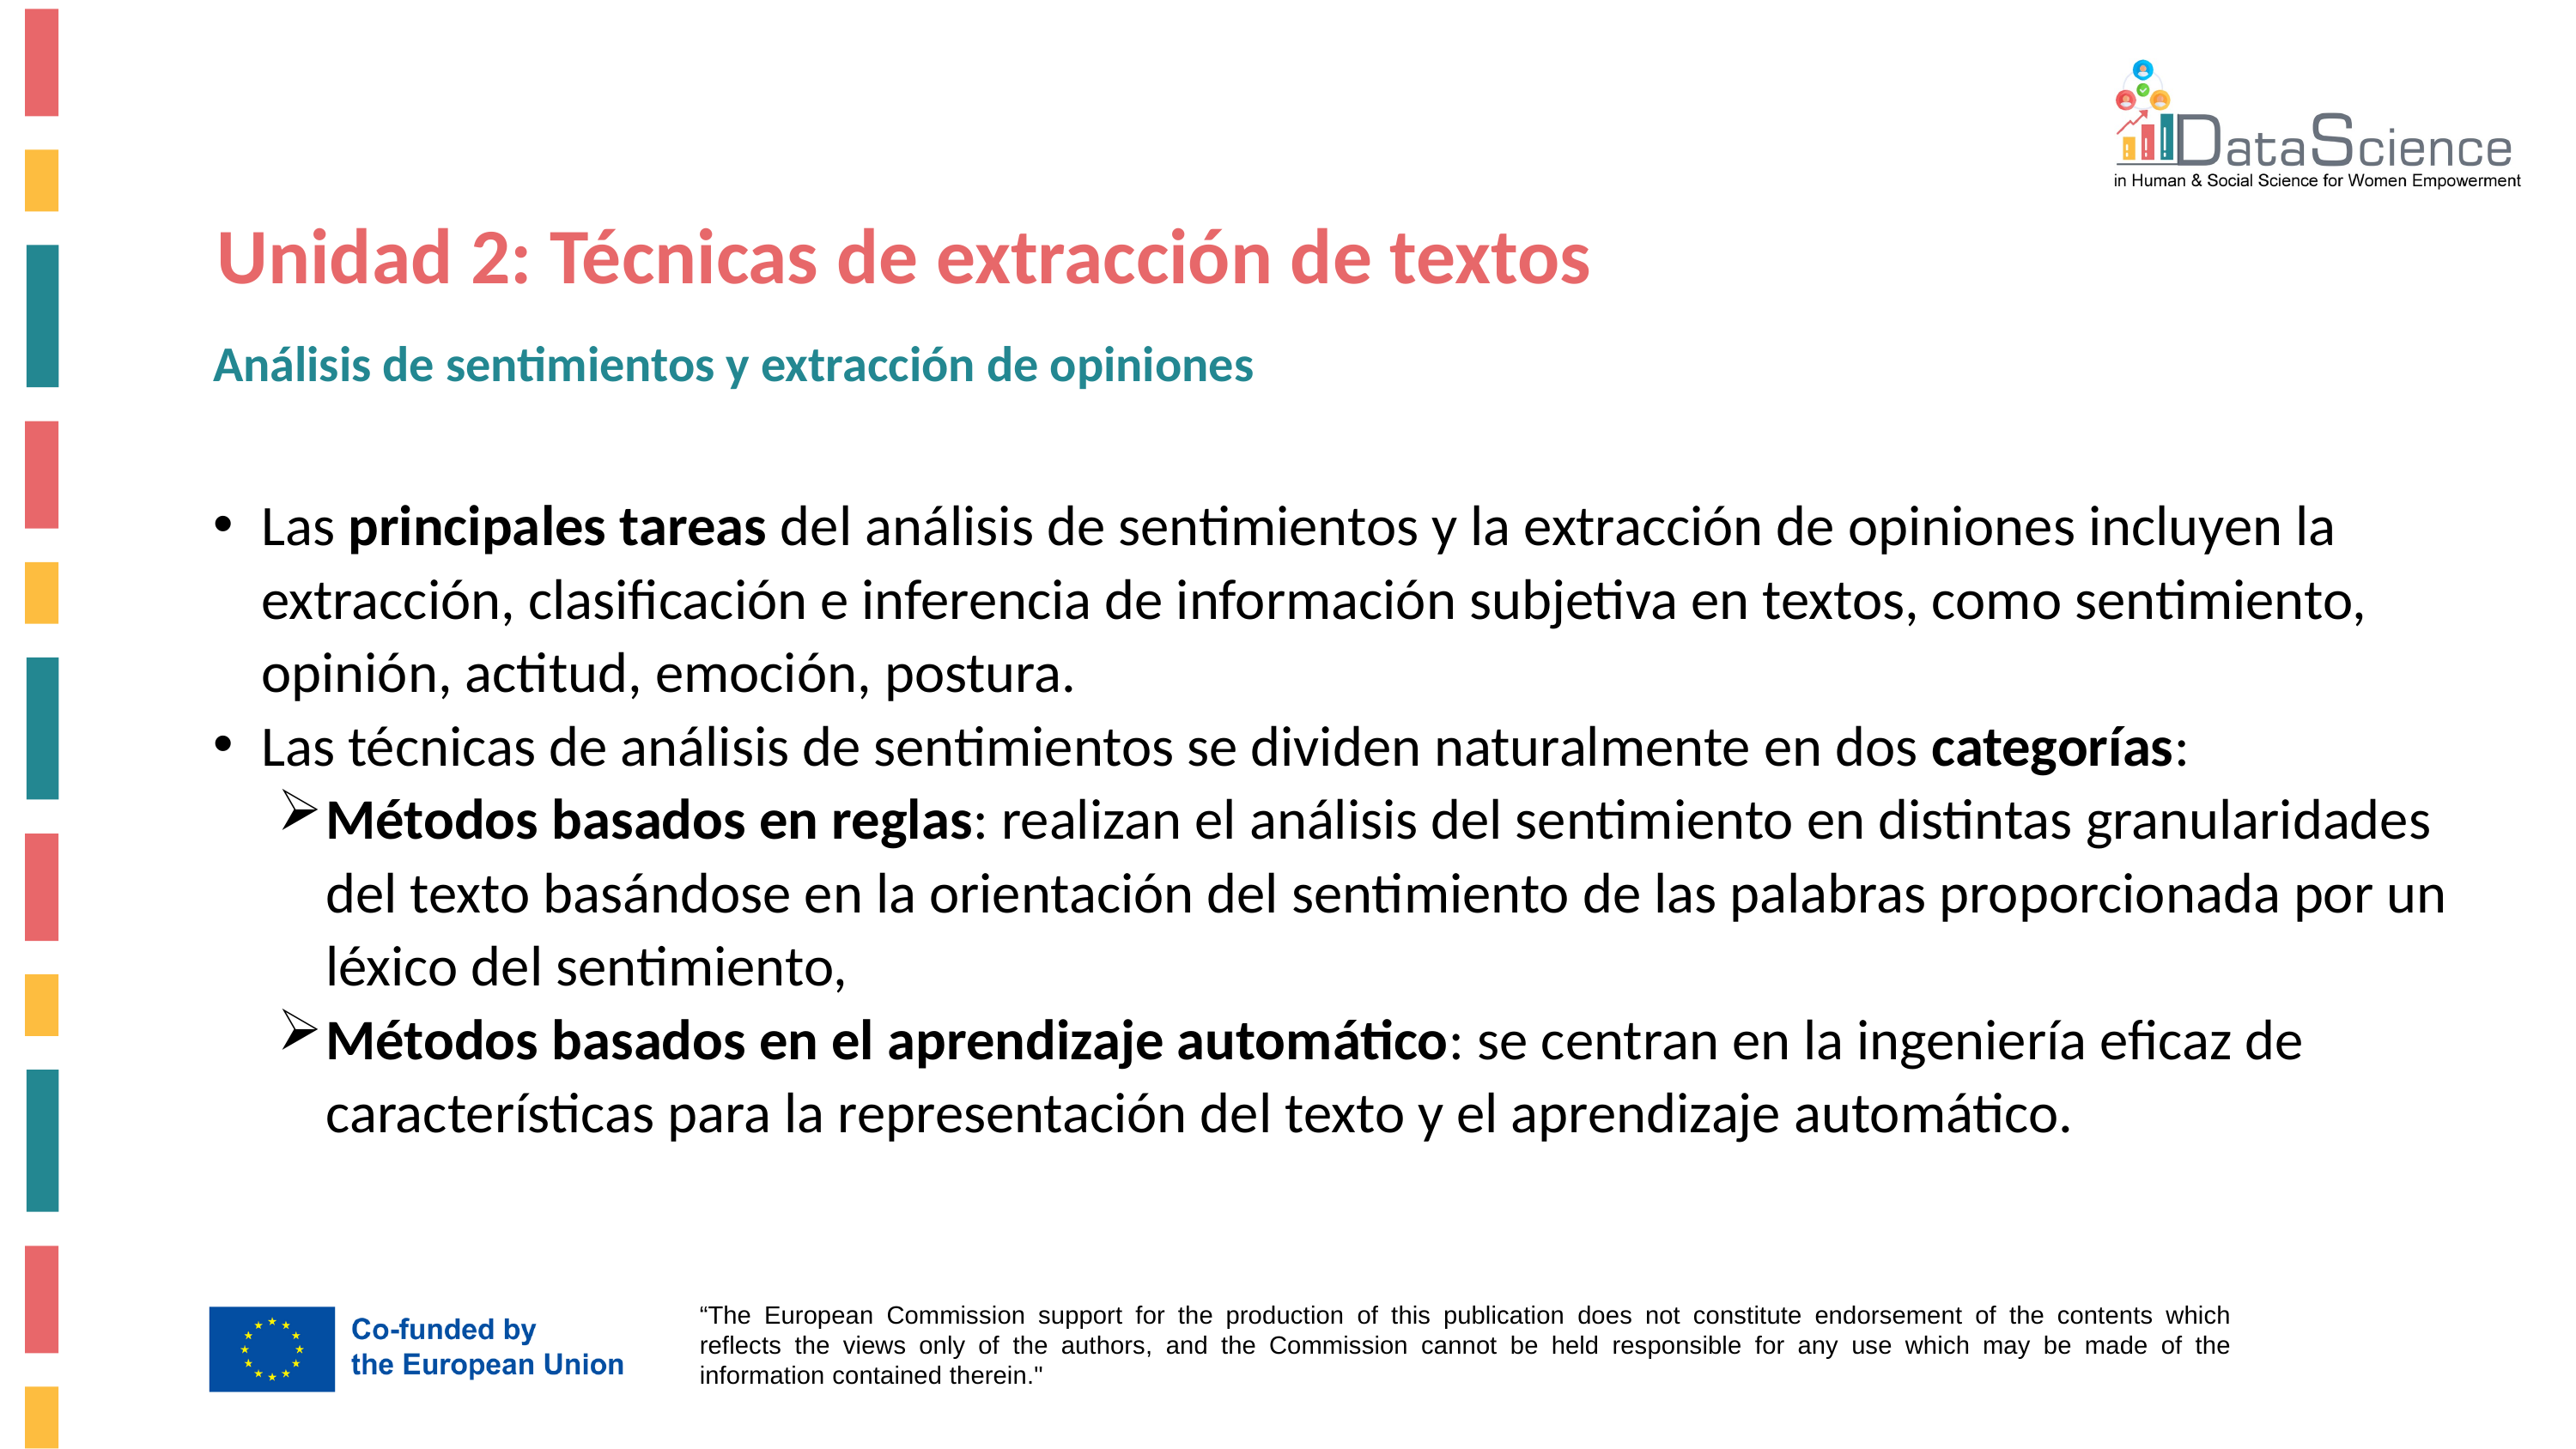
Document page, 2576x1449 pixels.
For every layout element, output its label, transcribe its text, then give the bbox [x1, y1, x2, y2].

text_box Análisis de sentimientos y extracción de opiniones [200, 325, 1615, 398]
text_box Unidad 2: Técnicas de extracción de textos [204, 198, 1814, 392]
picture [204, 1301, 655, 1397]
text_box Las principales tareas del análisis de sentimientos y la extracción de opiniones incluyen la extracción, clasificación e inferencia de información subjetiva en textos, como sentimiento, opinión, actitud, emoción, postura. Las técnicas de análisis de sentimientos se dividen naturalmente en dos categorías: Métodos basados en reglas: realizan el análisis del sentimiento en distintas granularidades del texto basándose en la orientación del sentimiento de las palabras proporcionada por un léxico del sentimiento, Métodos basados en el aprendizaje automático: se centran en la ingeniería eficaz de características para la representación del texto y el aprendizaje automático. [200, 477, 2476, 1203]
picture [2114, 58, 2522, 191]
